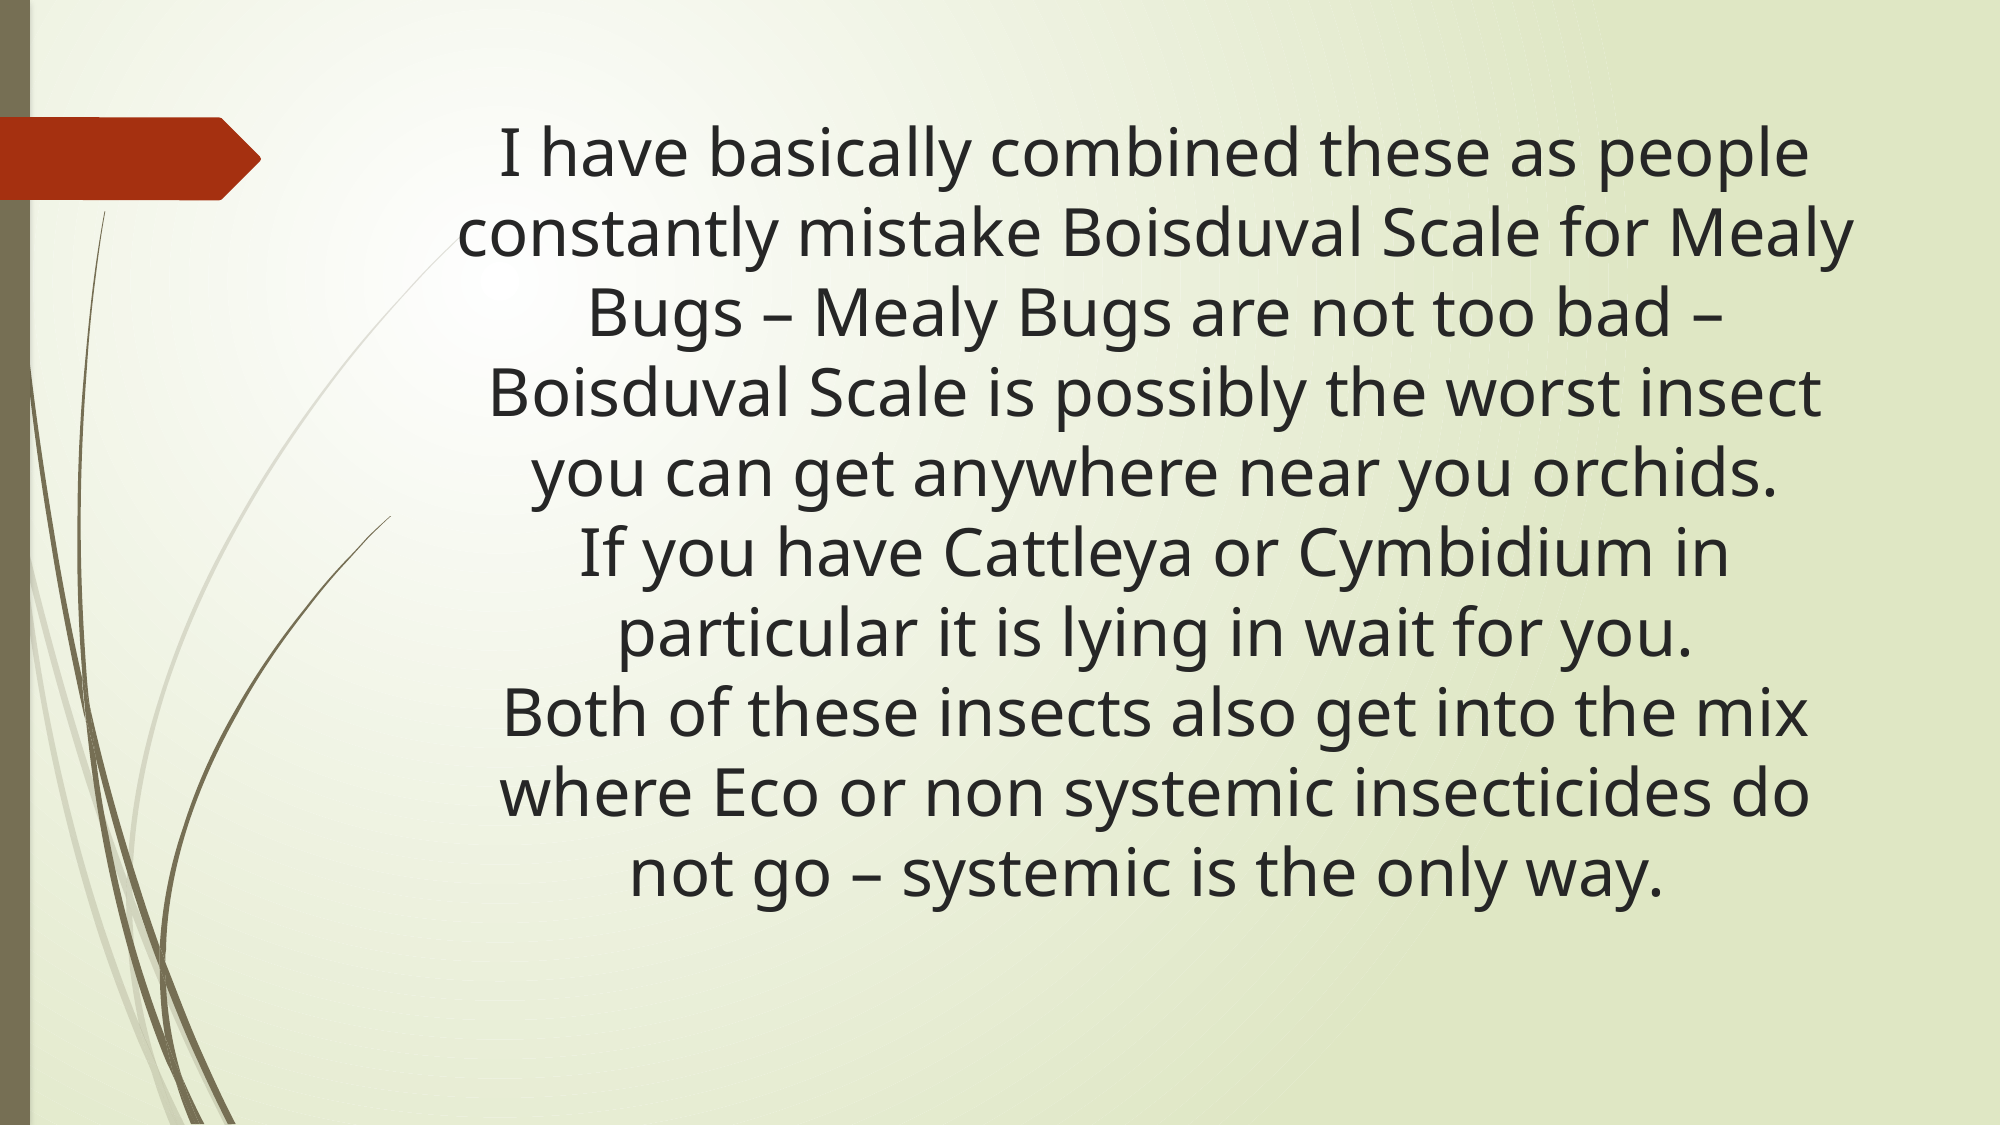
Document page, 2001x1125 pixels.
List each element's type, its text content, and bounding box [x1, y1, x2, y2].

title I have basically combined these as people constantly mistake Boisduval Scale for Mealy Bugs – Mealy Bugs are not too bad – Boisduval Scale is possibly the worst insect you can get anywhere near you orchids. If you have Cattleya or Cymbidium in particular it is lying in wait for you. Both of these insects also get into the mix where Eco or non systemic insecticides do not go – systemic is the only way. [425, 102, 1888, 1122]
